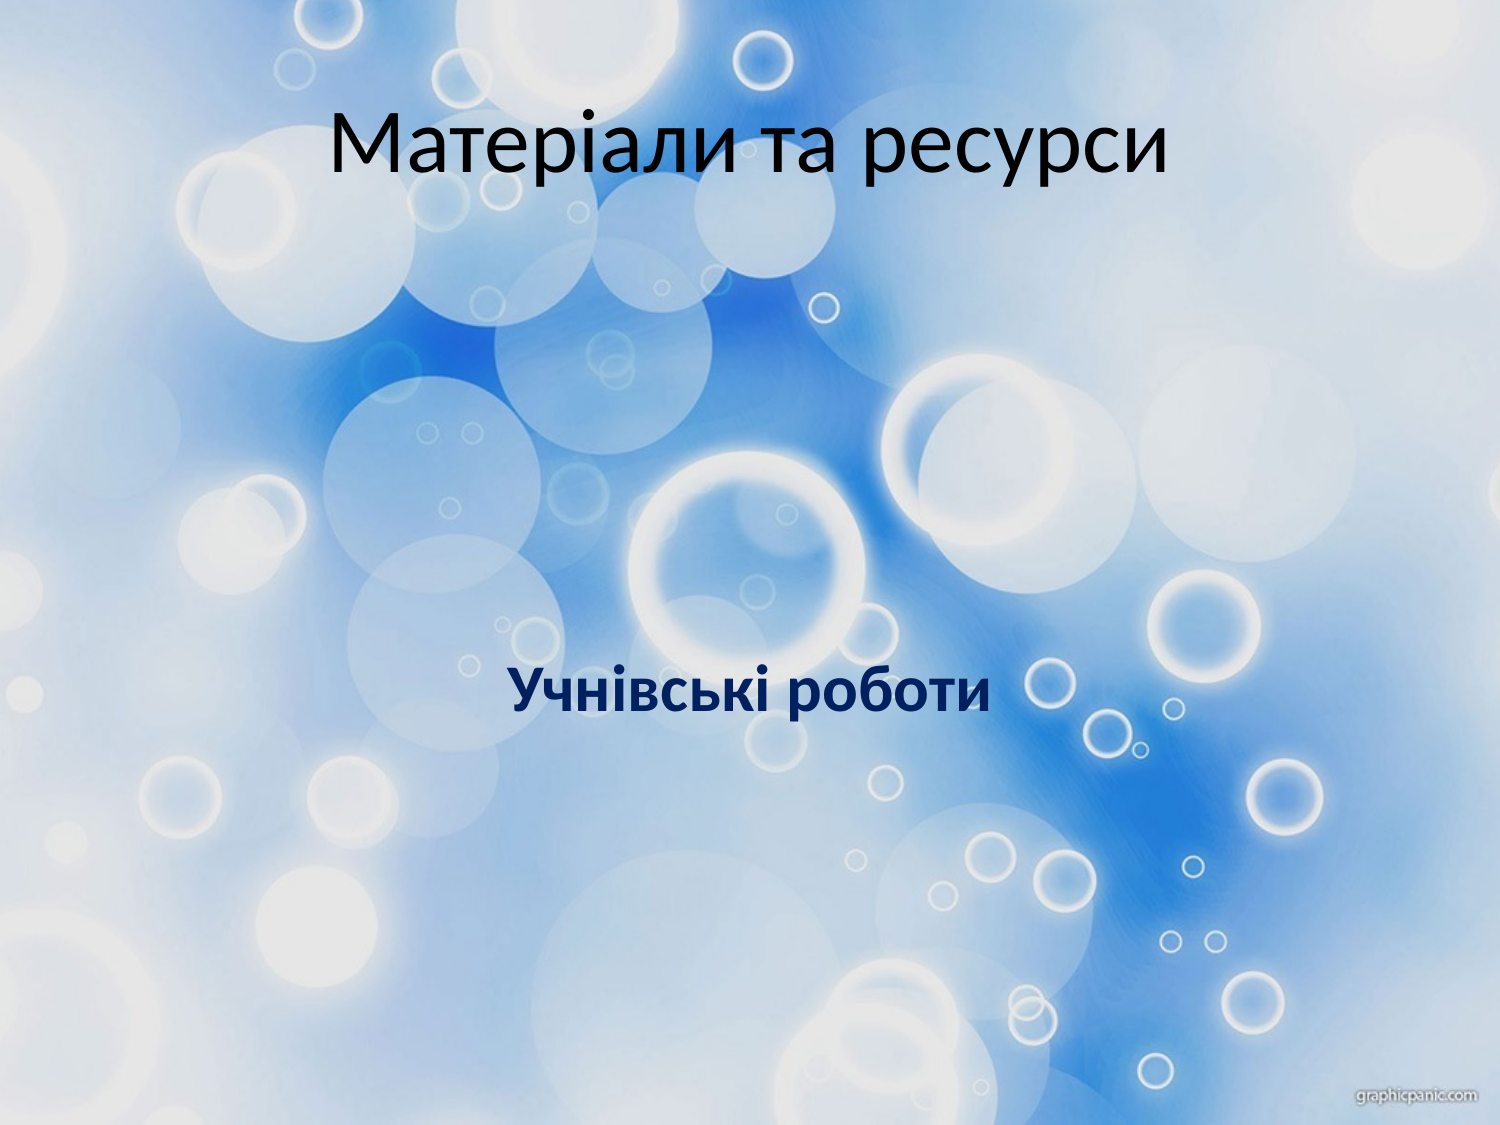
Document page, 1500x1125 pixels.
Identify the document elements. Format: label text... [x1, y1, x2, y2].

title Матеріали та ресурси [112, 58, 1388, 434]
picture [0, 0, 1500, 1125]
subtitle Учнівські роботи [225, 637, 1275, 925]
